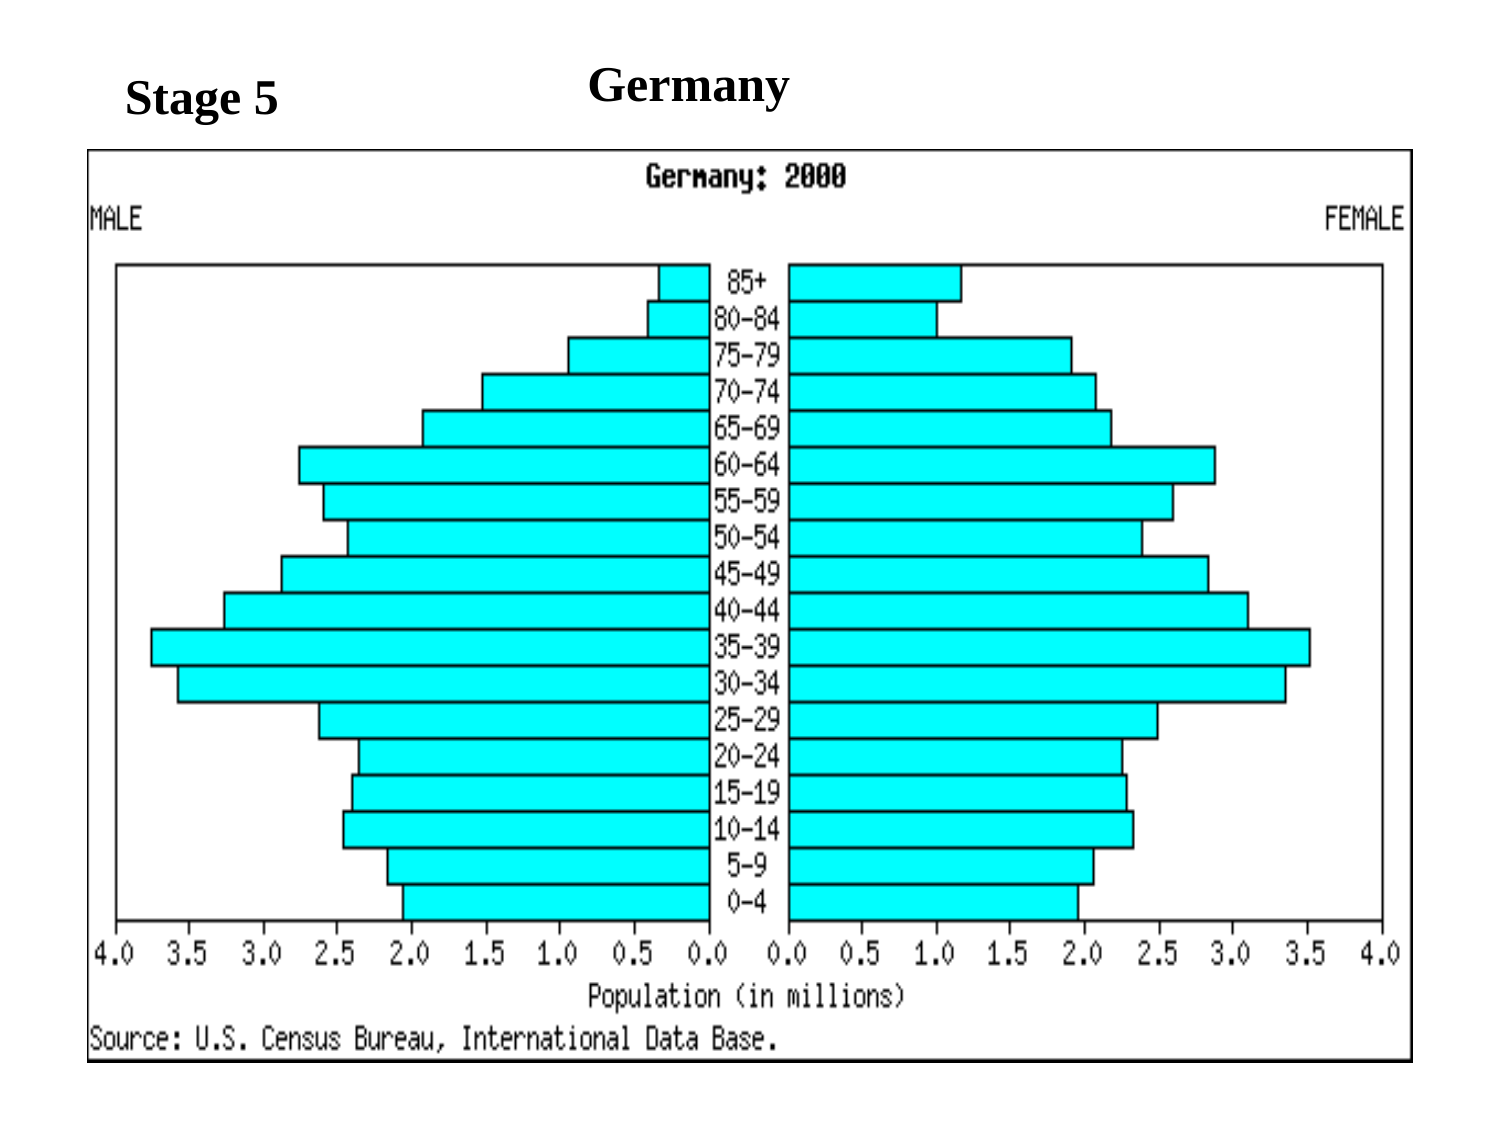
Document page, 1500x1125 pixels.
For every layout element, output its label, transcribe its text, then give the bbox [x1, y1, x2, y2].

text_box Stage 5 [110, 56, 307, 132]
text_box Germany [572, 44, 806, 119]
picture [87, 149, 1413, 1063]
